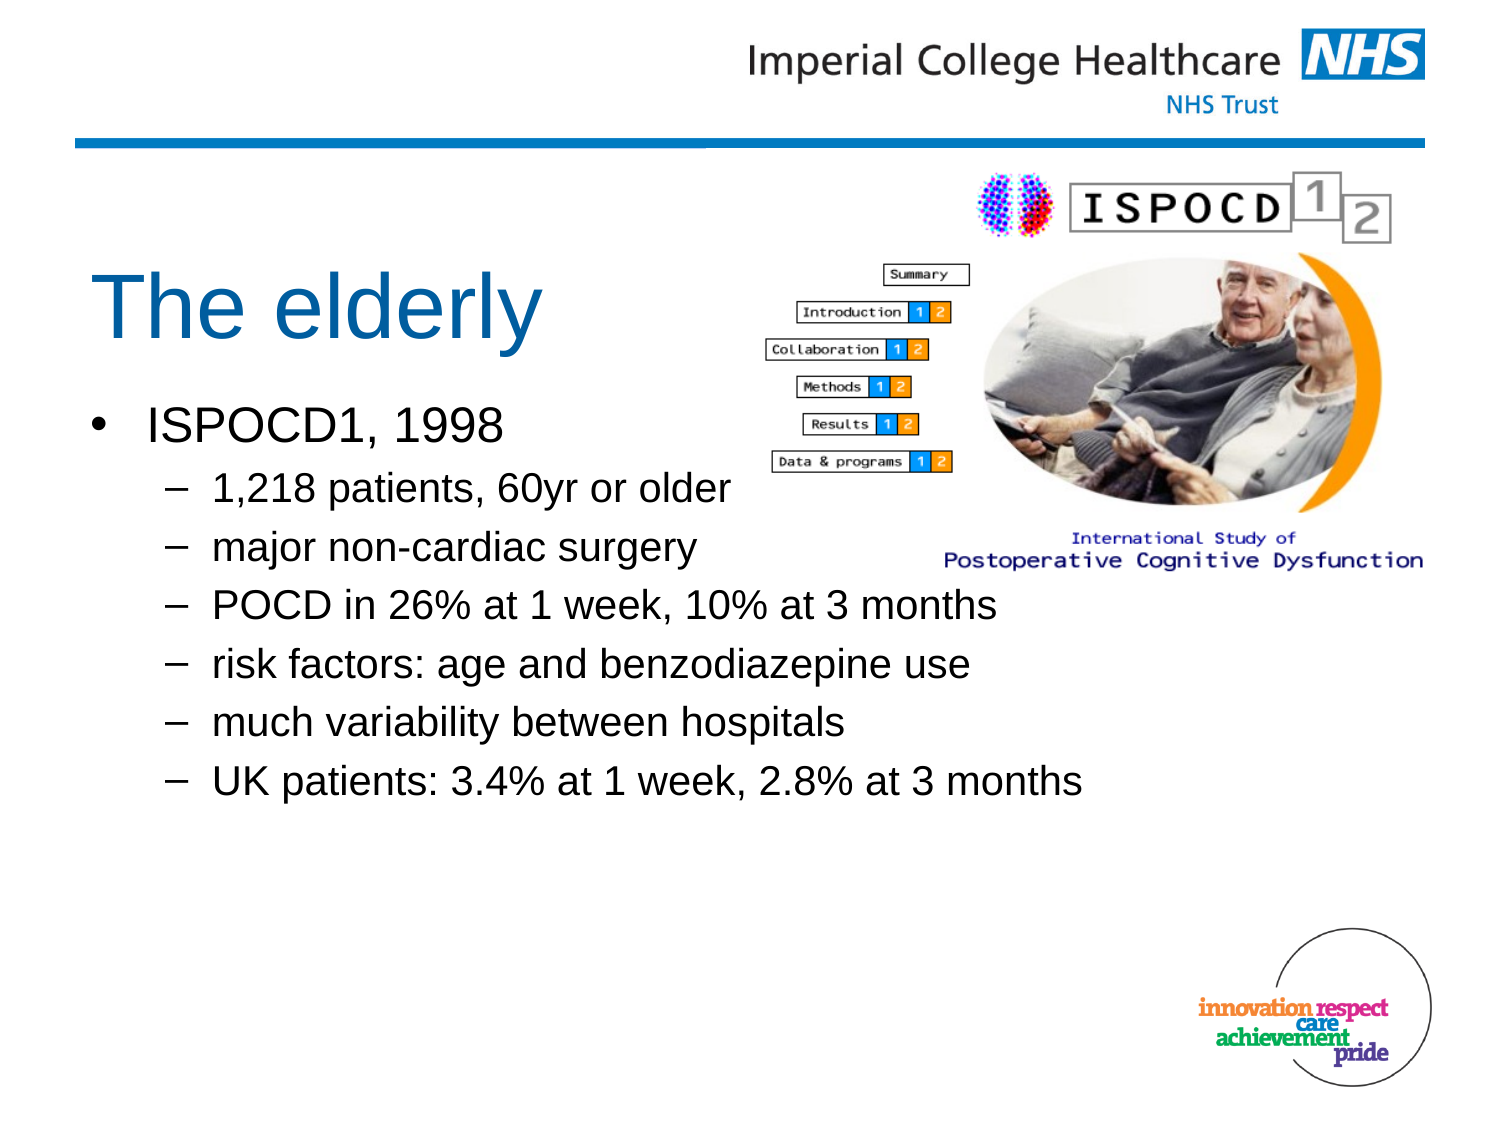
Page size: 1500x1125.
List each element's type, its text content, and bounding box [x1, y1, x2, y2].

list ISPOCD1, 1998 1,218 patients, 60yr or older major non-cardiac surgery POCD in 26% at 1 week, 10% at 3 months risk factors: age and benzodiazepine use much variability between hospitals UK patients: 3.4% at 1 week, 2.8% at 3 months [75, 385, 1425, 1071]
picture [75, 0, 1446, 575]
picture [1192, 924, 1438, 1100]
title The elderly [75, 208, 700, 385]
